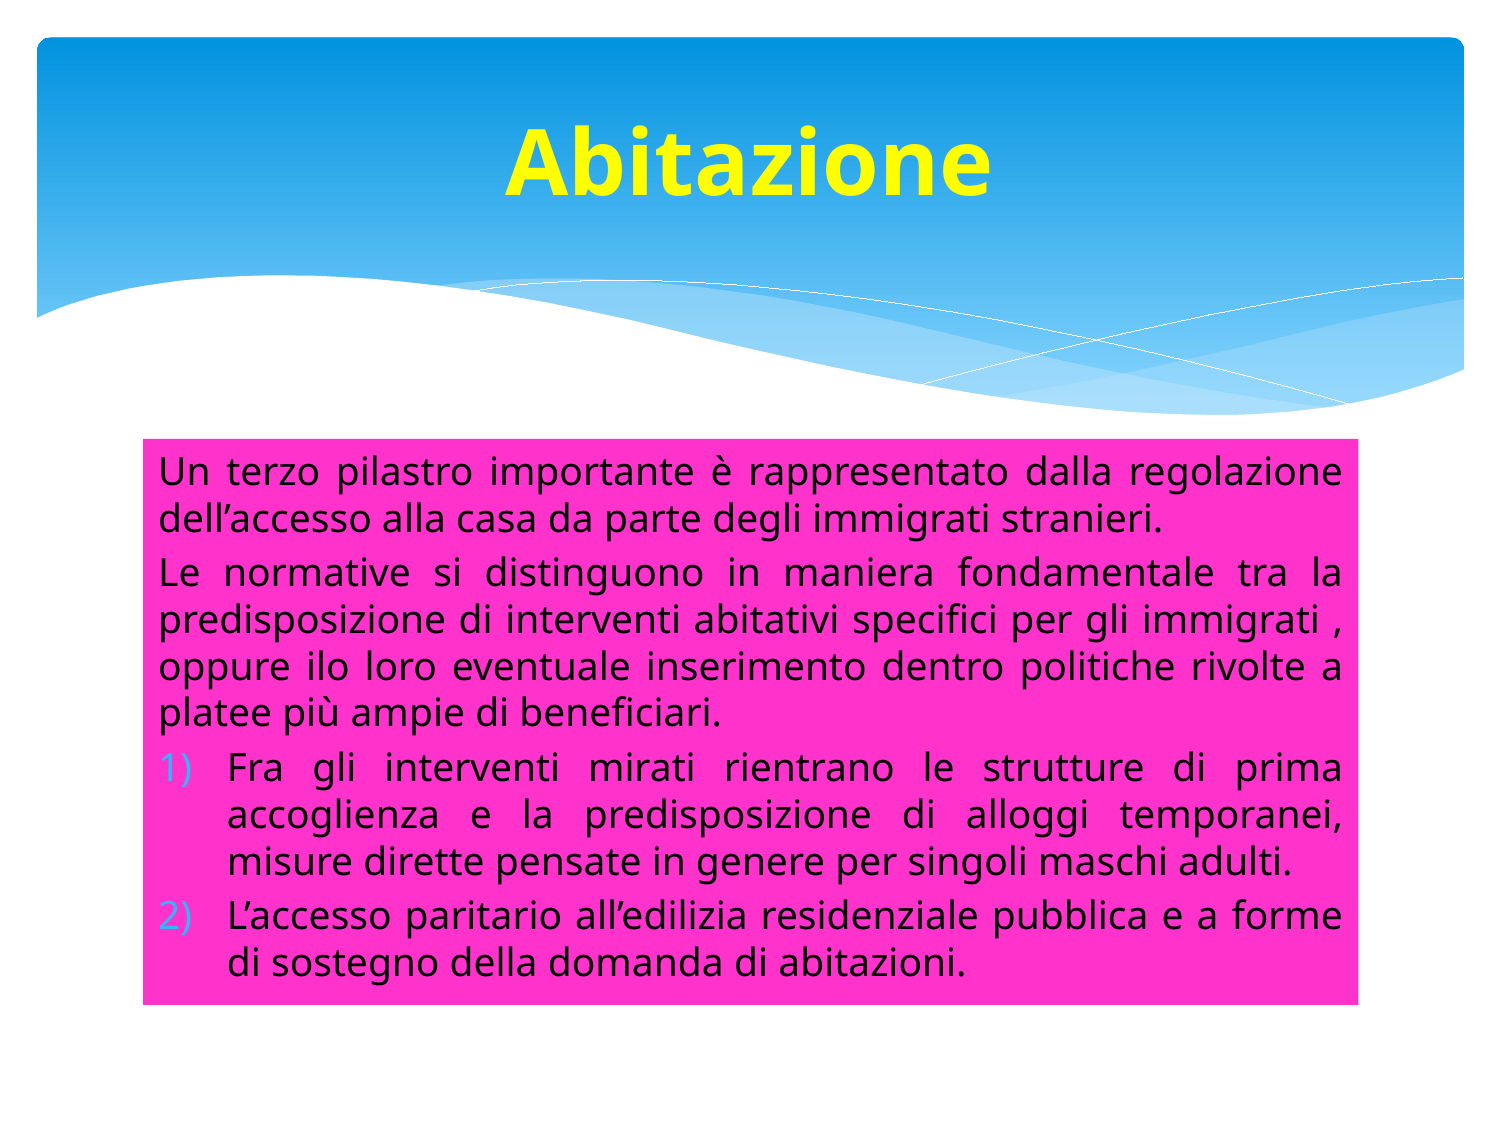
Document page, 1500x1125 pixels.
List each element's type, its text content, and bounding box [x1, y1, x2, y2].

title Abitazione [75, 55, 1425, 261]
list Un terzo pilastro importante è rappresentato dalla regolazione dell’accesso alla casa da parte degli immigrati stranieri. Le normative si distinguono in maniera fondamentale tra la predisposizione di interventi abitativi specifici per gli immigrati , oppure ilo loro eventuale inserimento dentro politiche rivolte a platee più ampie di beneficiari. Fra gli interventi mirati rientrano le strutture di prima accoglienza e la predisposizione di alloggi temporanei, misure dirette pensate in genere per singoli maschi adulti. L’accesso paritario all’edilizia residenziale pubblica e a forme di sostegno della domanda di abitazioni. [143, 438, 1359, 1005]
